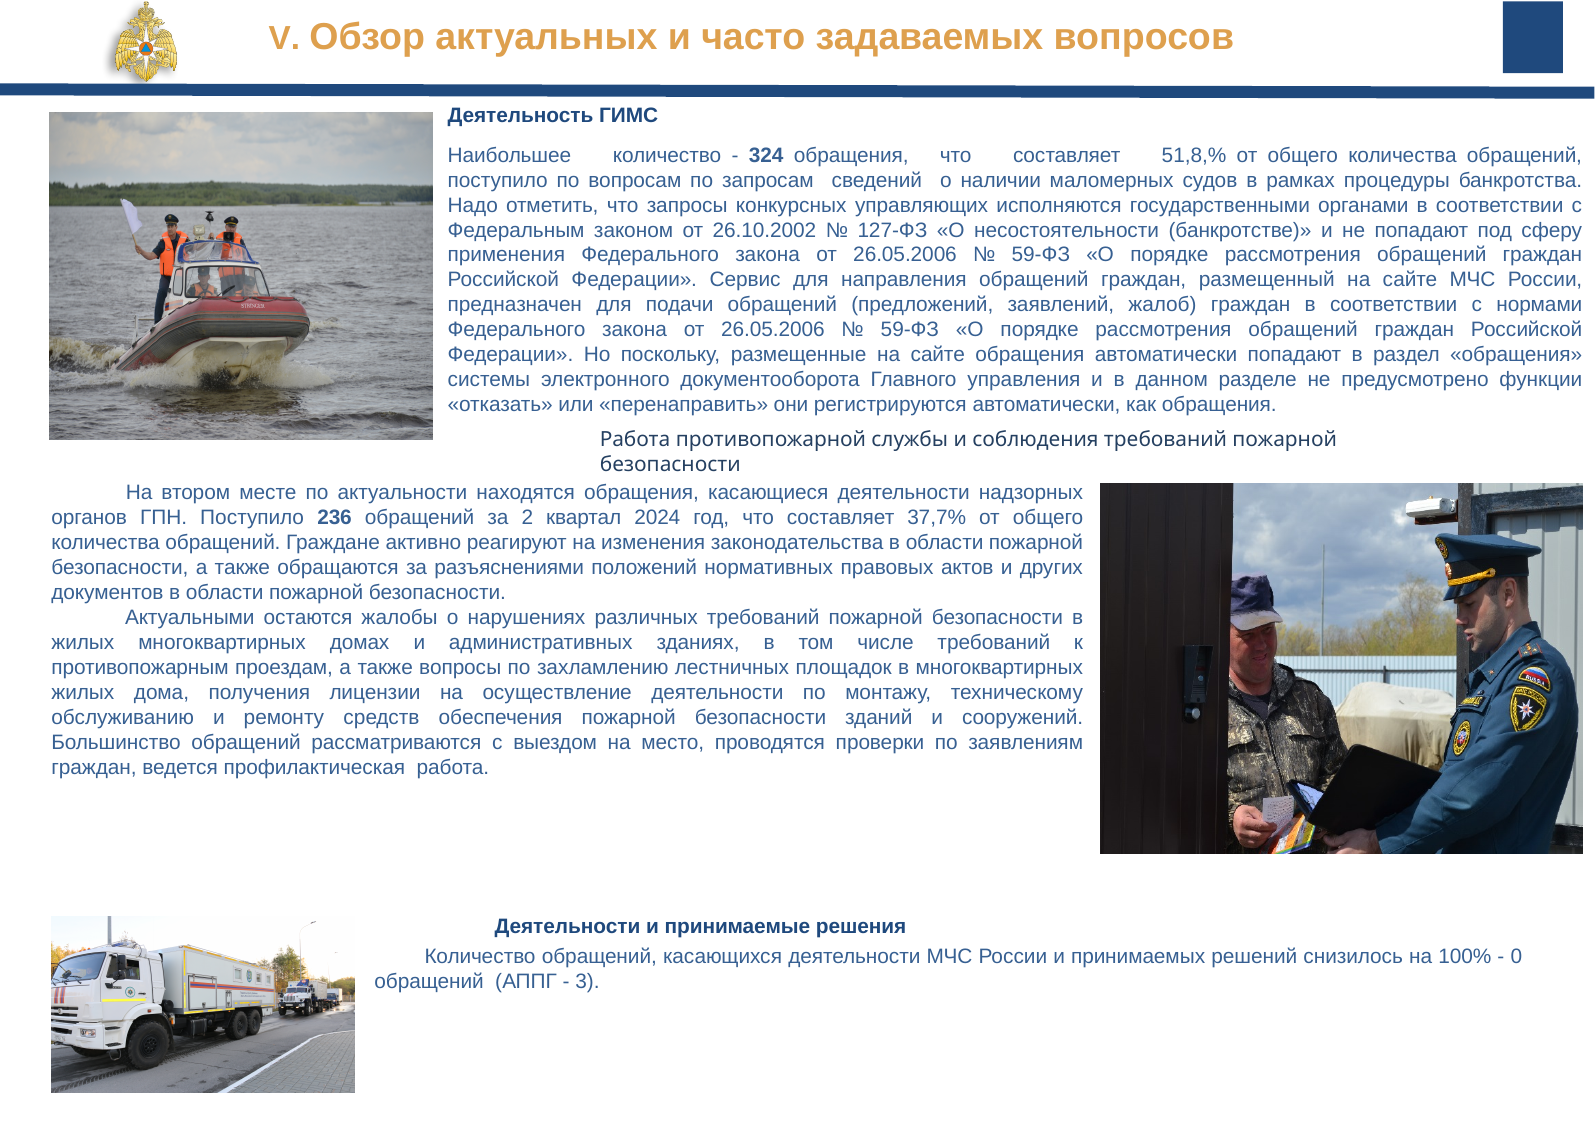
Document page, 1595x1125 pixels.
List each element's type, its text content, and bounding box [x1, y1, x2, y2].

text_box 6 [1502, 1, 1563, 74]
text_box Количество обращений, касающихся деятельности МЧС России и принимаемых решений снизилось на 100% - 0 обращений (АППГ - 3). [359, 935, 1538, 1001]
picture [48, 112, 434, 440]
text_box Наибольшее количество - 324 обращения, что составляет 51,8,% от общего количества обращений, поступило по вопросам по запросам сведений о наличии маломерных судов в рамках процедуры банкротства. Надо отметить, что запросы конкурсных управляющих исполняются государственными органами в соответствии с Федеральным законом от 26.10.2002 № 127-ФЗ «О несостоятельности (банкротстве)» и не попадают под сферу применения Федерального закона от 26.05.2006 № 59-ФЗ «О порядке рассмотрения обращений граждан Российской Федерации». Сервис для направления обращений граждан, размещенный на сайте МЧС России, предназначен для подачи обращений (предложений, заявлений, жалоб) граждан в соответствии с нормами Федерального закона от 26.05.2006 № 59-ФЗ «О порядке рассмотрения обращений граждан Российской Федерации». Но поскольку, размещенные на сайте обращения автоматически попадают в раздел «обращения» системы электронного документооборота Главного управления и в данном разделе не предусмотрено функции «отказать» или «перенаправить» они регистрируются автоматически, как обращения. [438, 133, 1595, 424]
picture [1099, 483, 1583, 854]
text_box Деятельность ГИМС [432, 94, 1395, 134]
text_box Деятельности и принимаемые решения [398, 905, 1002, 935]
text_box Работа противопожарной службы и соблюдения требований пожарной безопасности [585, 417, 1434, 483]
text_box V. Обзор актуальных и часто задаваемых вопросов [191, 1, 1250, 112]
text_box На втором месте по актуальности находятся обращения, касающиеся деятельности надзорных органов ГПН. Поступило 236 обращений за 2 квартал 2024 год, что составляет 37,7% от общего количества обращений. Граждане активно реагируют на изменения законодательства в области пожарной безопасности, а также обращаются за разъяснениями положений нормативных правовых актов и других документов в области пожарной безопасности. Актуальными остаются жалобы о нарушениях различных требований пожарной безопасности в жилых многоквартирных домах и административных зданиях, в том числе требований к противопожарным проездам, а также вопросы по захламлению лестничных площадок в многоквартирных жилых дома, получения лицензии на осуществление деятельности по монтажу, техническому обслуживанию и ремонту средств обеспечения пожарной безопасности зданий и сооружений. Большинство обращений рассматриваются с выездом на место, проводятся проверки по заявлениям граждан, ведется профилактическая работа. [36, 471, 1097, 786]
picture [115, 1, 177, 82]
picture [51, 916, 355, 1093]
